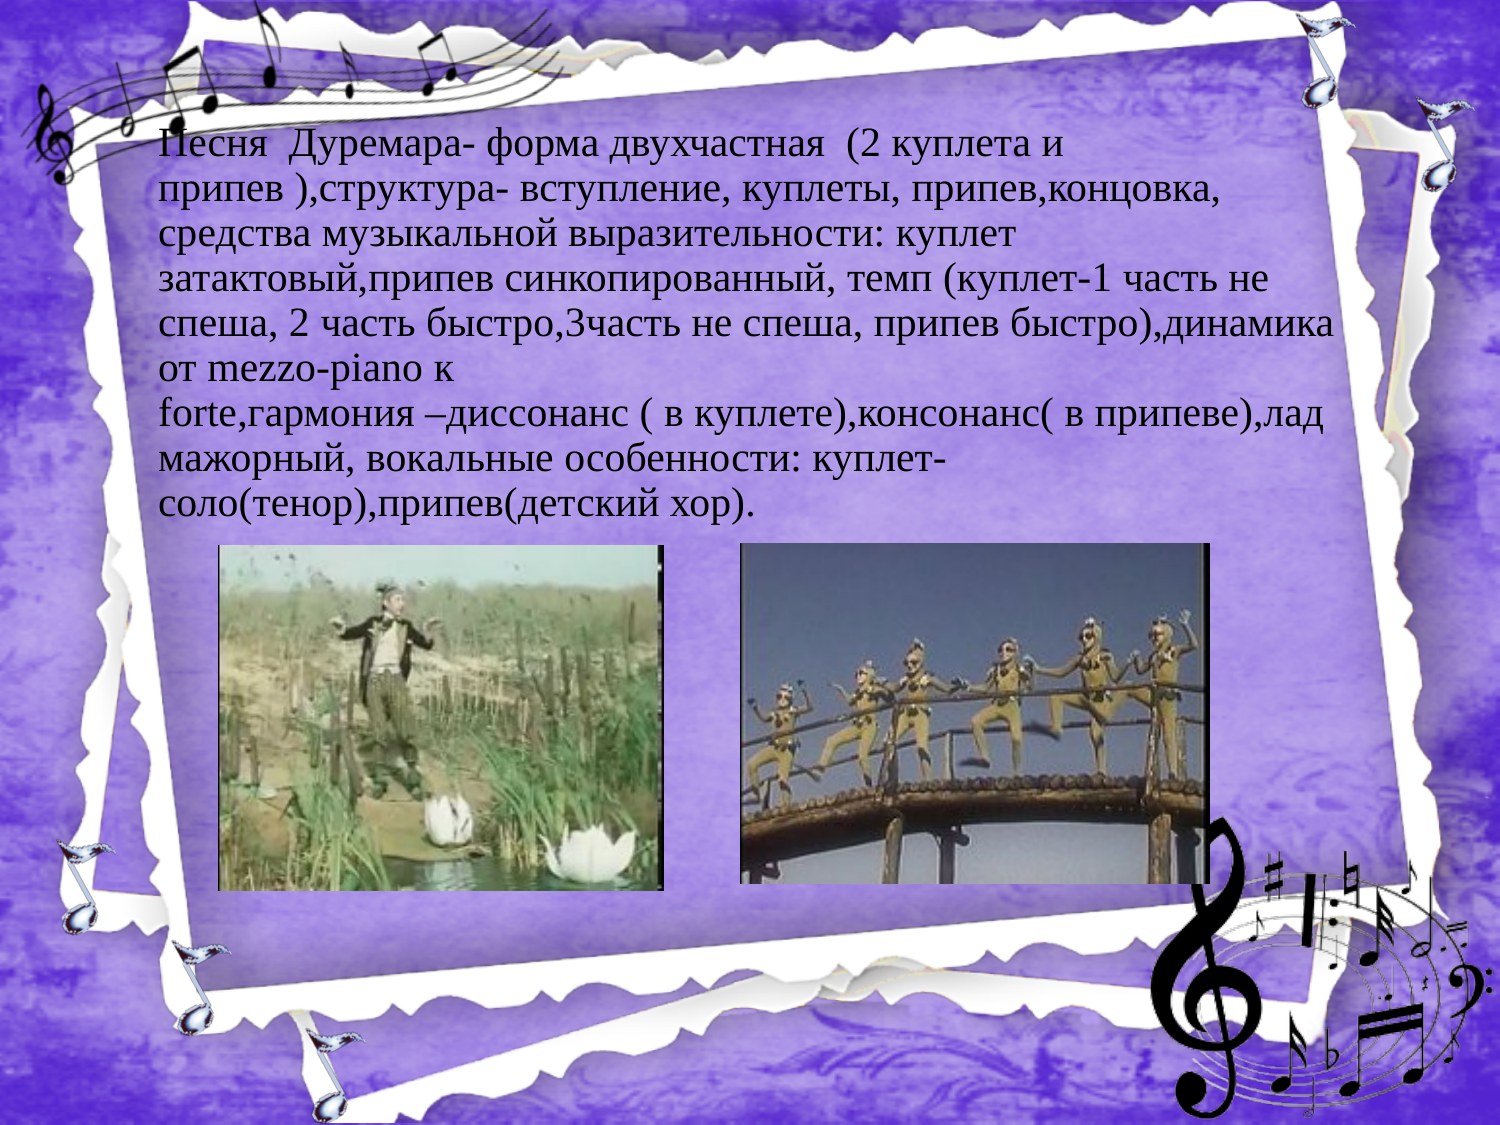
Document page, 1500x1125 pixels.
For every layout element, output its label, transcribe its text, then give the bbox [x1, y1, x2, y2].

title Песня Дуремара- форма двухчастная (2 куплета и припев ),структура- вступление, куплеты, припев,концовка, средства музыкальной выразительности: куплет затактовый,припев синкопированный, темп (куплет-1 часть не спеша, 2 часть быстро,3часть не спеша, припев быстро),динамика от mezzo-piano к forte,гармония –диссонанс ( в куплете),консонанс( в припеве),лад мажорный, вокальные особенности: куплет-соло(тенор),припев(детский хор). [143, 104, 1353, 541]
picture [0, 0, 1500, 1125]
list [217, 545, 664, 892]
